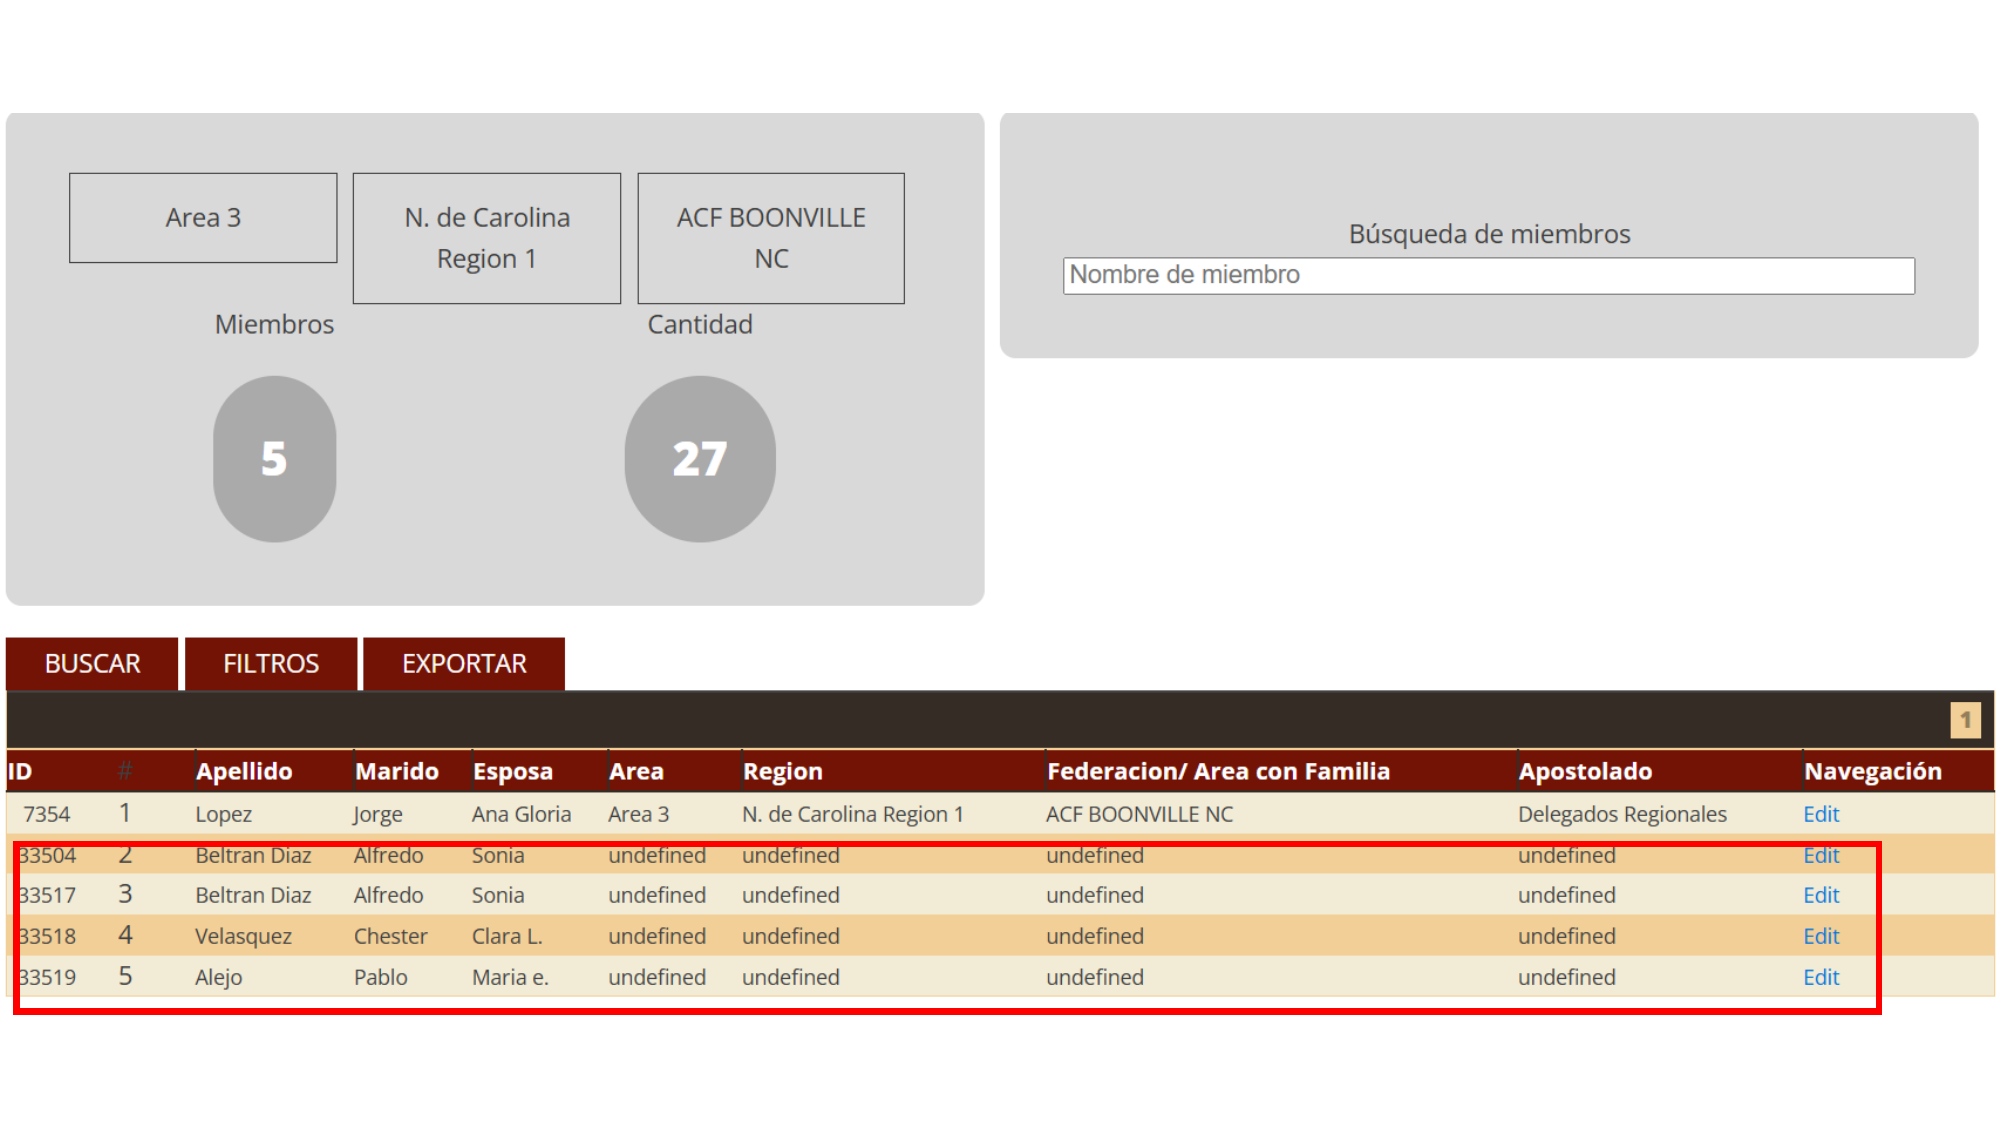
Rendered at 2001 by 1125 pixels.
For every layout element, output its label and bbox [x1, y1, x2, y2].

picture [0, 113, 2000, 1012]
